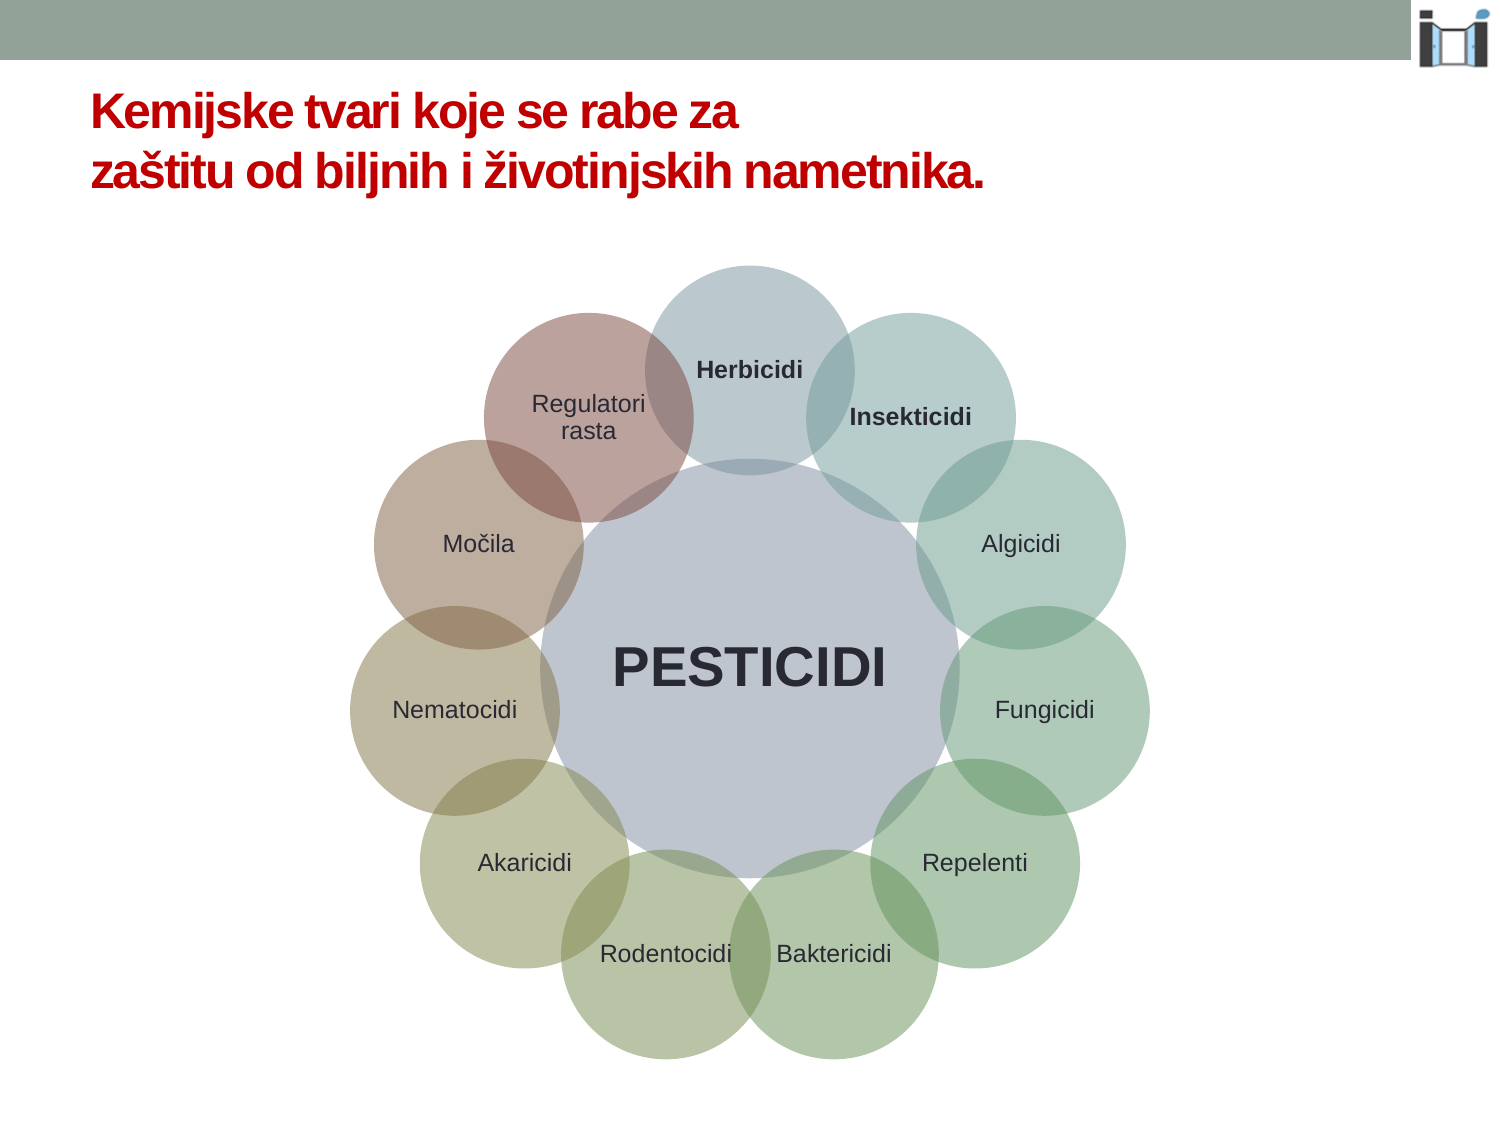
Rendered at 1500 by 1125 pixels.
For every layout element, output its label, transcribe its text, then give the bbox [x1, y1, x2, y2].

title Kemijske tvari koje se rabe za zaštitu od biljnih i životinjskih nametnika. [75, 87, 1425, 250]
picture [1411, 0, 1500, 74]
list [74, 262, 1426, 1063]
